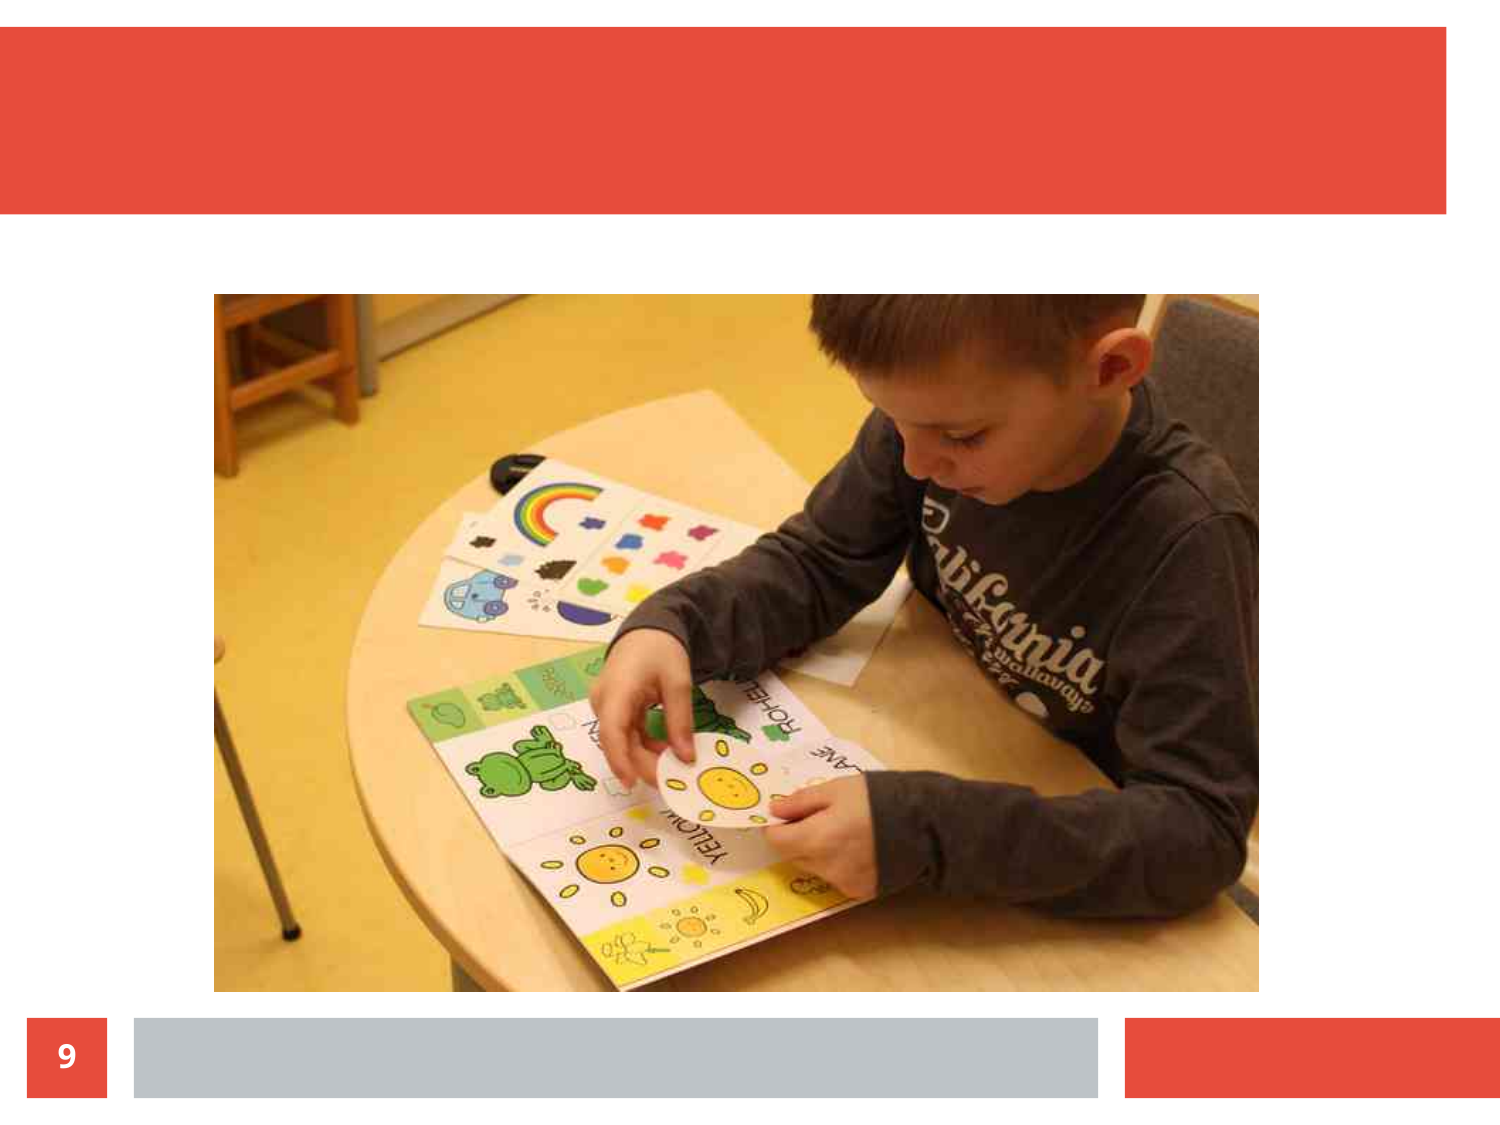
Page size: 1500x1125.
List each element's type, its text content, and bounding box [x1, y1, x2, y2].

picture [213, 294, 1259, 992]
slide_number 9 [26, 1017, 108, 1099]
